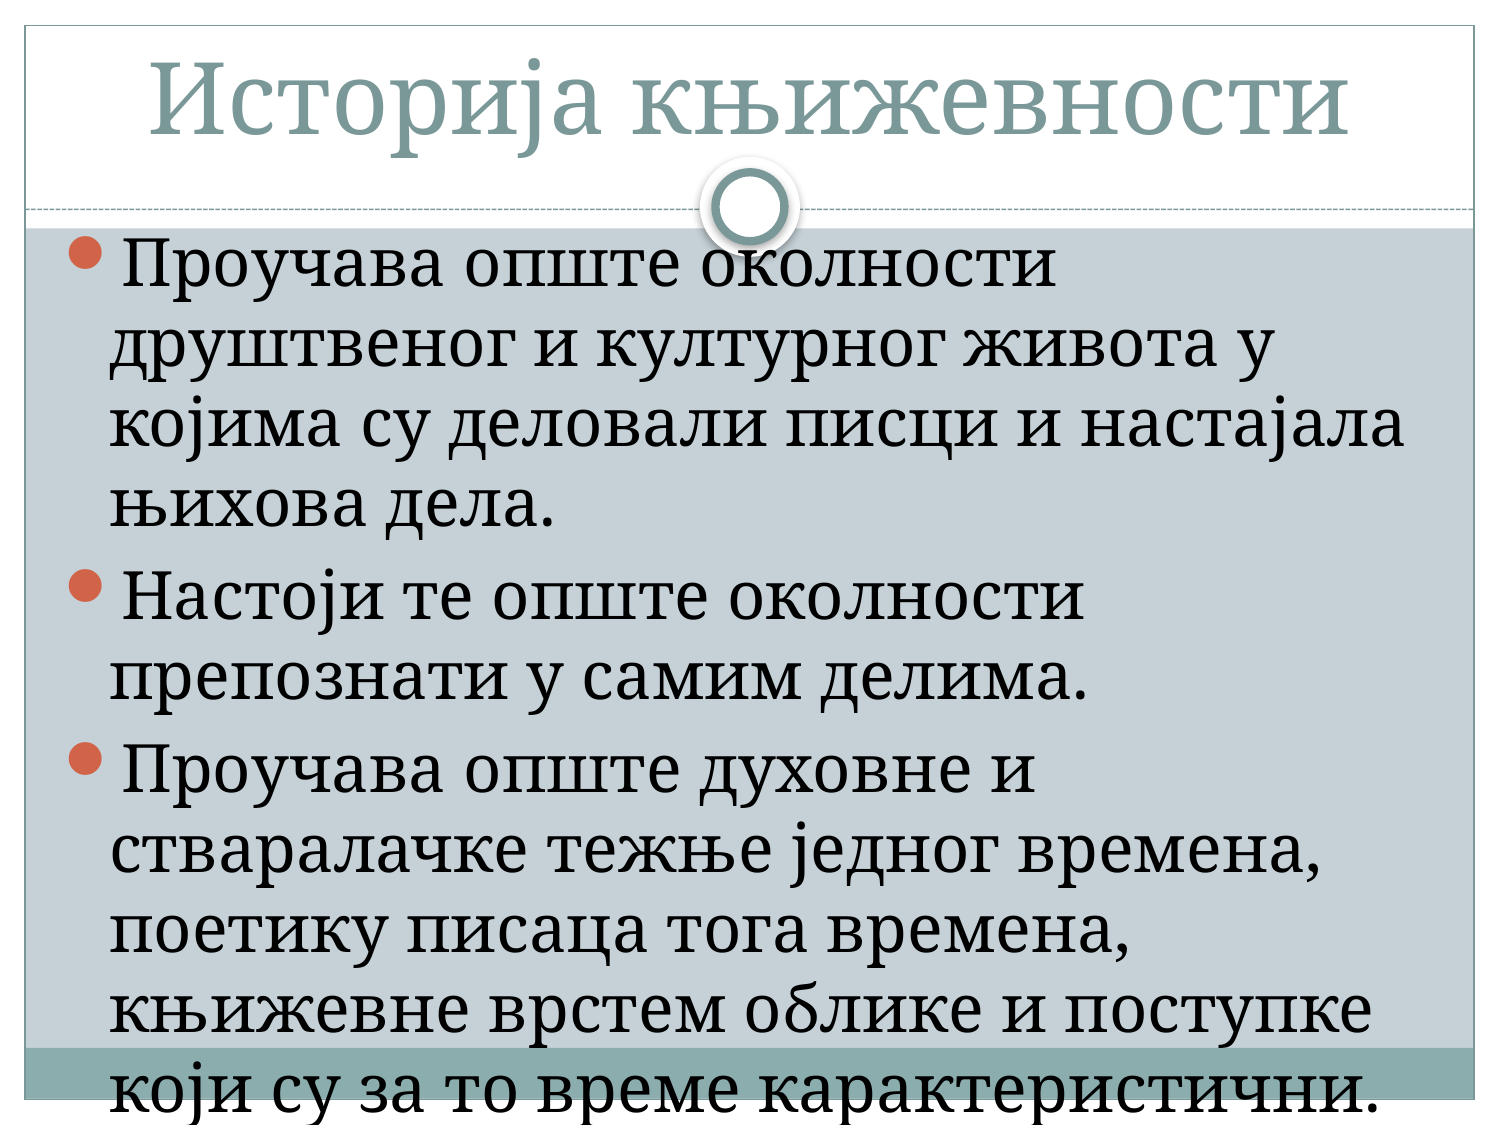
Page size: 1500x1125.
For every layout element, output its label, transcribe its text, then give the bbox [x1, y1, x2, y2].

title Историја књижевности [49, 37, 1450, 162]
list Проучава опште околности друштвеног и културног живота у којима су деловали писци и настајала њихова дела. Настоји те опште околности препознати у самим делима. Проучава опште духовне и стваралачке тежње једног времена, поетику писаца тога времена, књижевне врстем облике и поступке који су за то време карактеристични. [49, 212, 1445, 1075]
